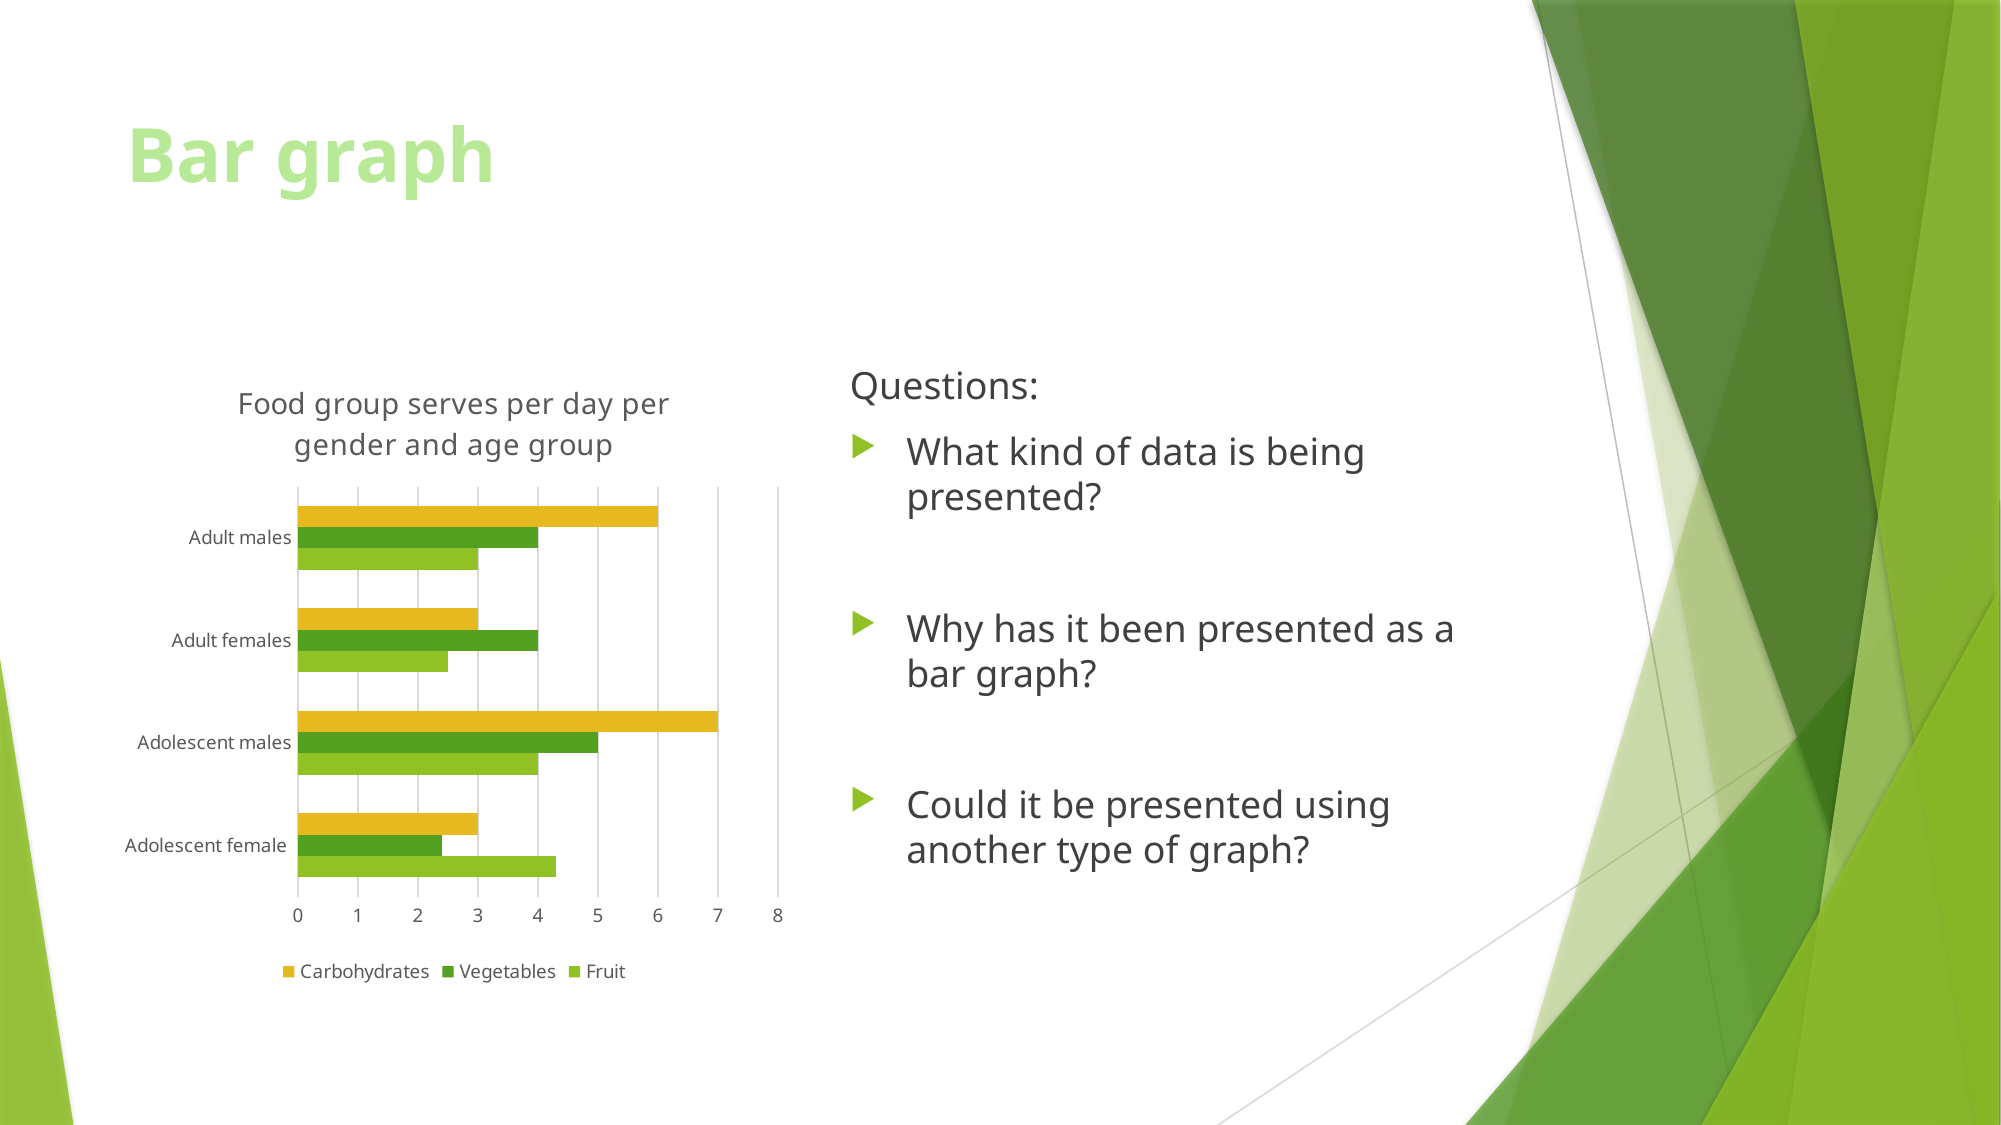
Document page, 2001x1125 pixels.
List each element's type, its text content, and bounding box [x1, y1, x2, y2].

chart [110, 353, 798, 992]
title Bar graph [111, 99, 1522, 317]
list Questions: What kind of data is being presented? Why has it been presented as a bar graph? Could it be presented using another type of graph? [834, 354, 1522, 992]
